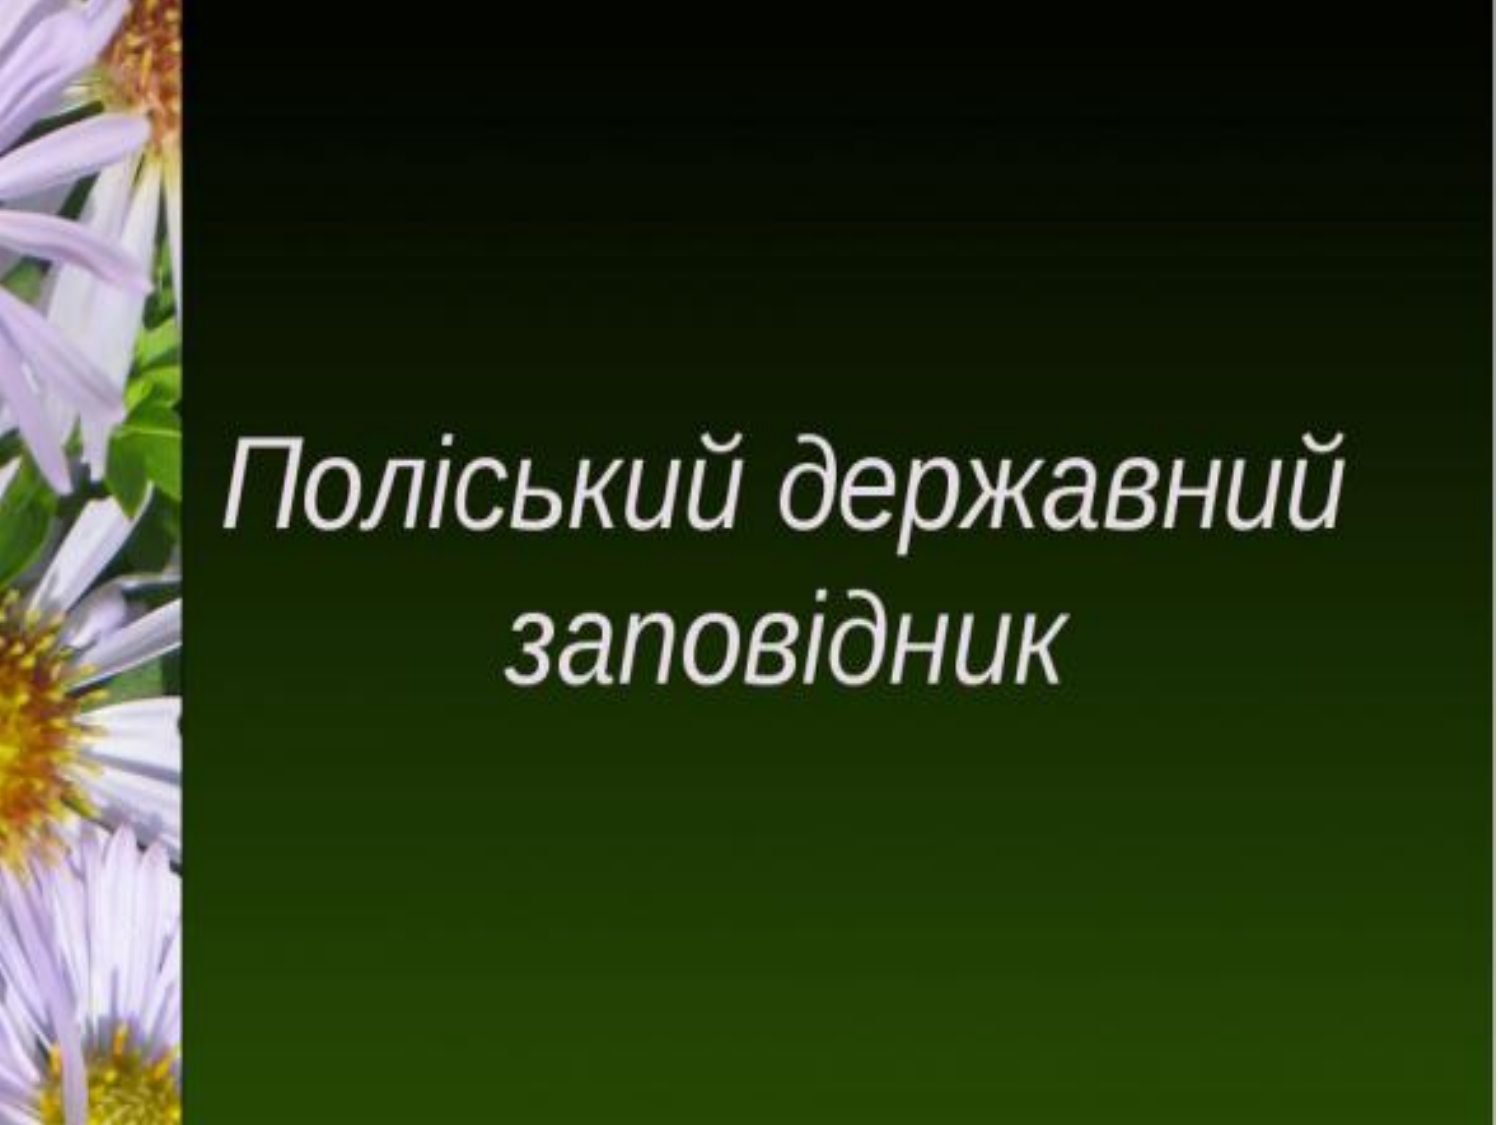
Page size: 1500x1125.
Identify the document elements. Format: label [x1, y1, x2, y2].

list [0, 0, 1500, 1125]
